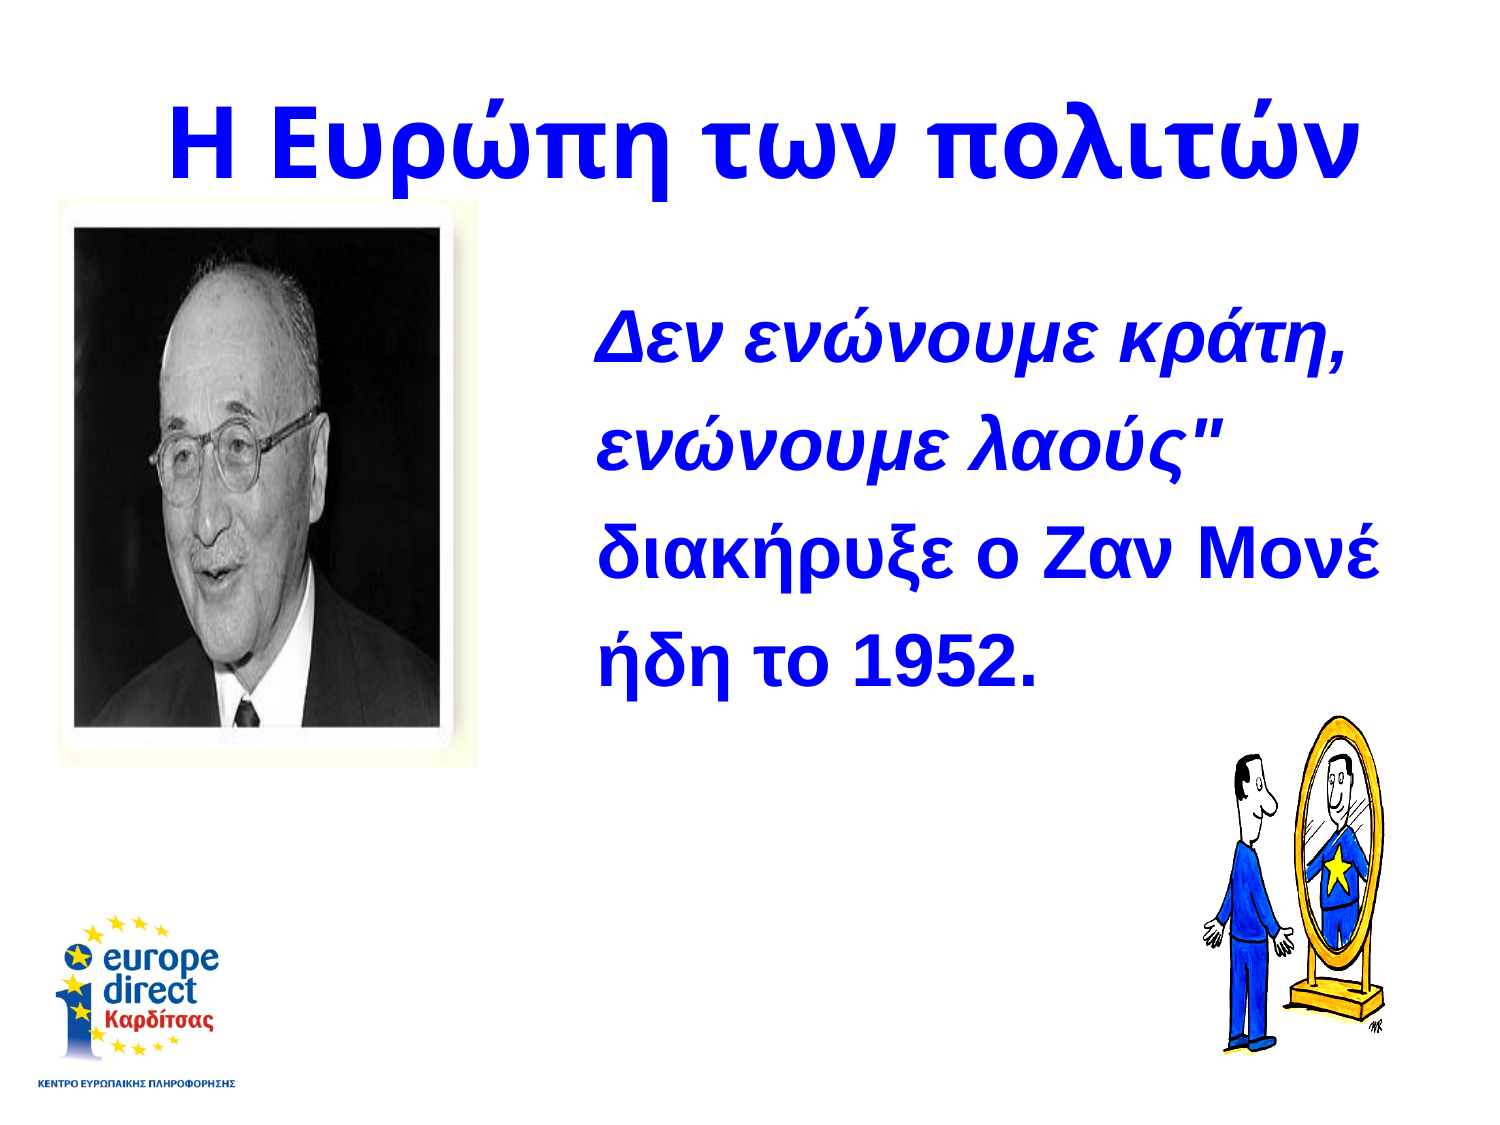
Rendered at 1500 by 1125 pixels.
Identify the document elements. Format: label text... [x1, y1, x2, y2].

picture [1198, 692, 1394, 1074]
picture [32, 902, 240, 1100]
list Δεν ενώνουμε κράτη, ενώνουμε λαούς" διακήρυξε ο Ζαν Μονέ ήδη το 1952. [484, 262, 1426, 489]
title Η Ευρώπη των πολιτών [74, 44, 1426, 233]
picture [58, 198, 479, 767]
list Δεν ενώνουμε κράτη, ενώνουμε λαούς" διακήρυξε ο Ζαν Μονέ ήδη το 1952. [74, 490, 1426, 1006]
